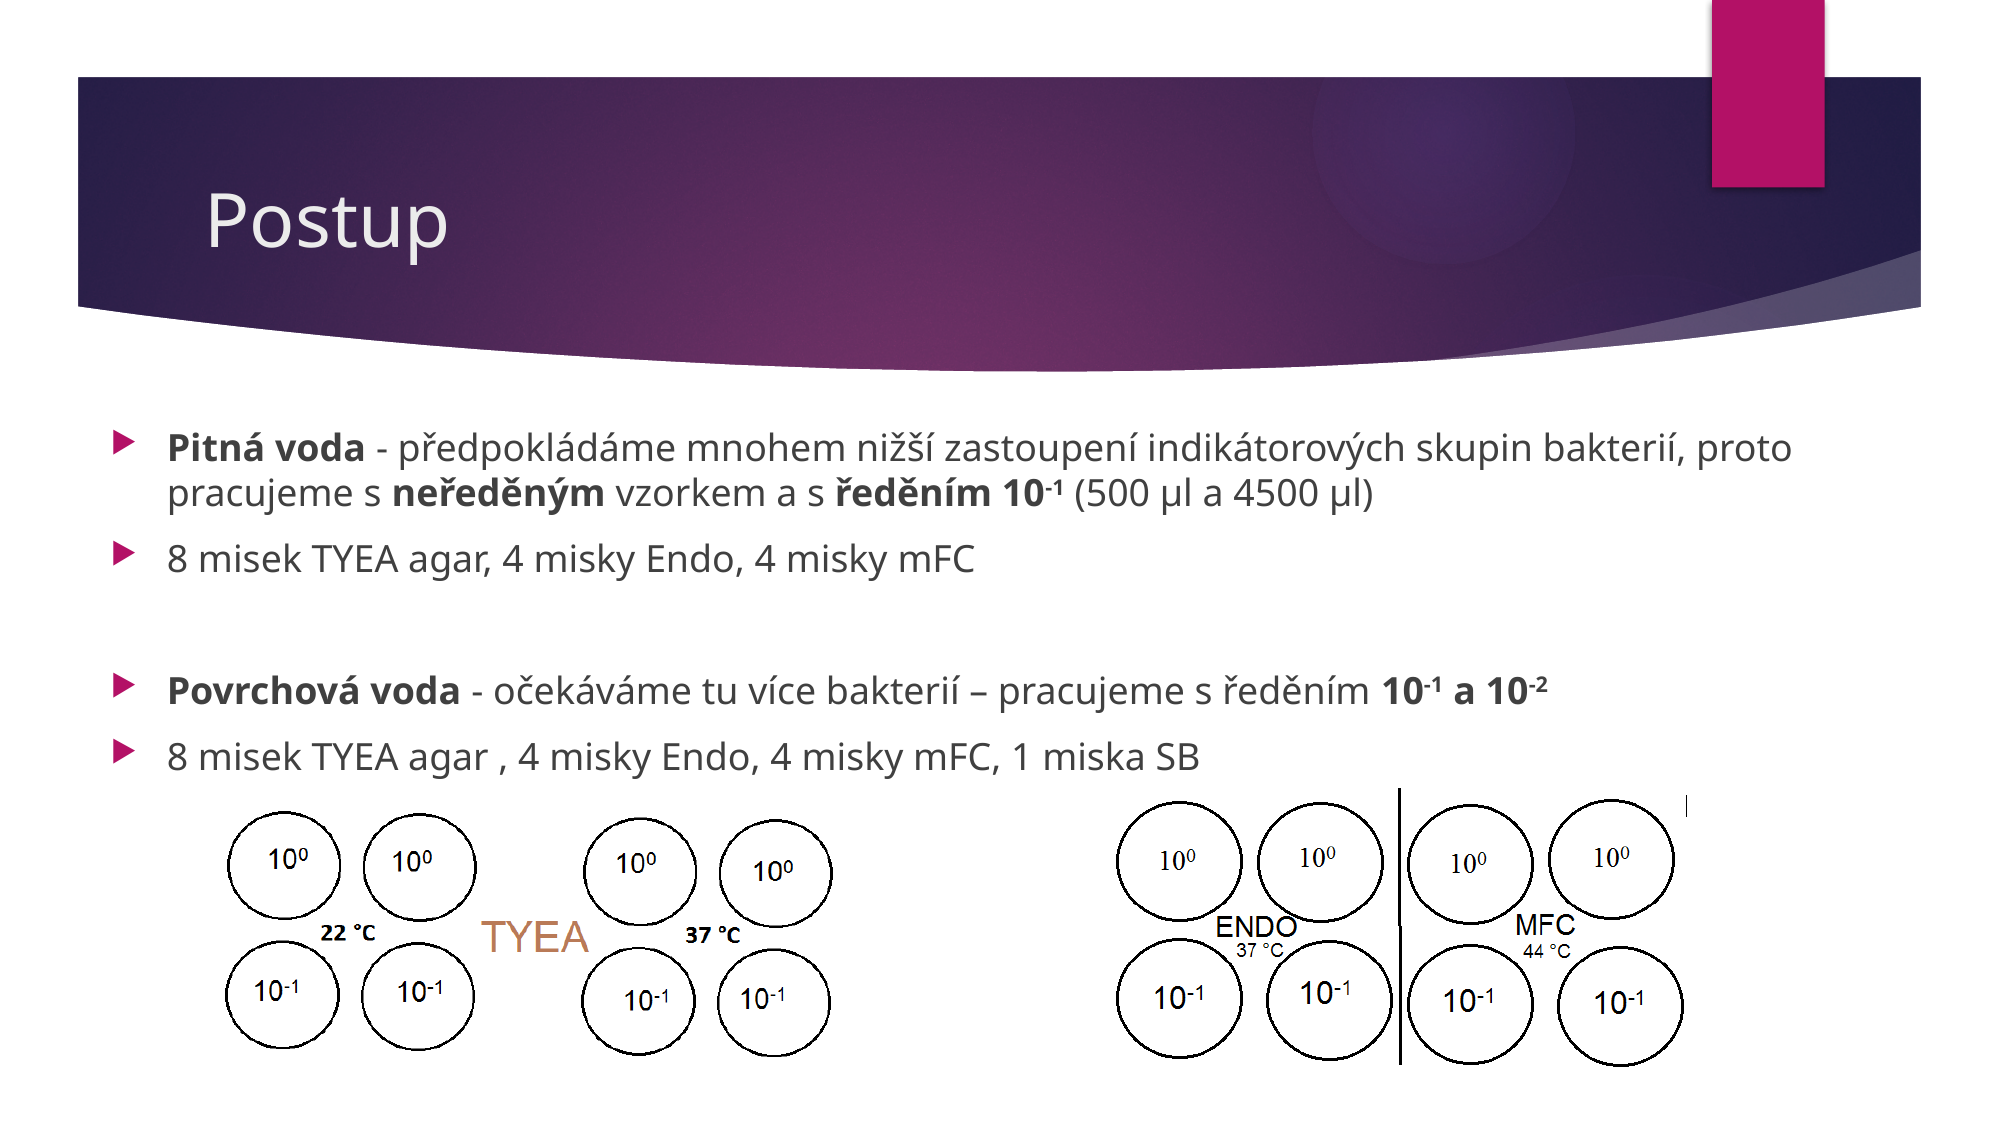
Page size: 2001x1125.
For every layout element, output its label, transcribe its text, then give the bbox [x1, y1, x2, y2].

picture [1108, 787, 1688, 1079]
list Pitná voda - předpokládáme mnohem nižší zastoupení indikátorových skupin bakterií, proto pracujeme s neředěným vzorkem a s ředěním 10-1 (500 µl a 4500 µl) 8 misek TYEA agar, 4 misky Endo, 4 misky mFC Povrchová voda - očekáváme tu více bakterií – pracujeme s ředěním 10-1 a 10-2 8 misek TYEA agar , 4 misky Endo, 4 misky mFC, 1 miska SB [95, 416, 1941, 833]
picture [217, 802, 843, 1065]
title Postup [189, 159, 1627, 276]
